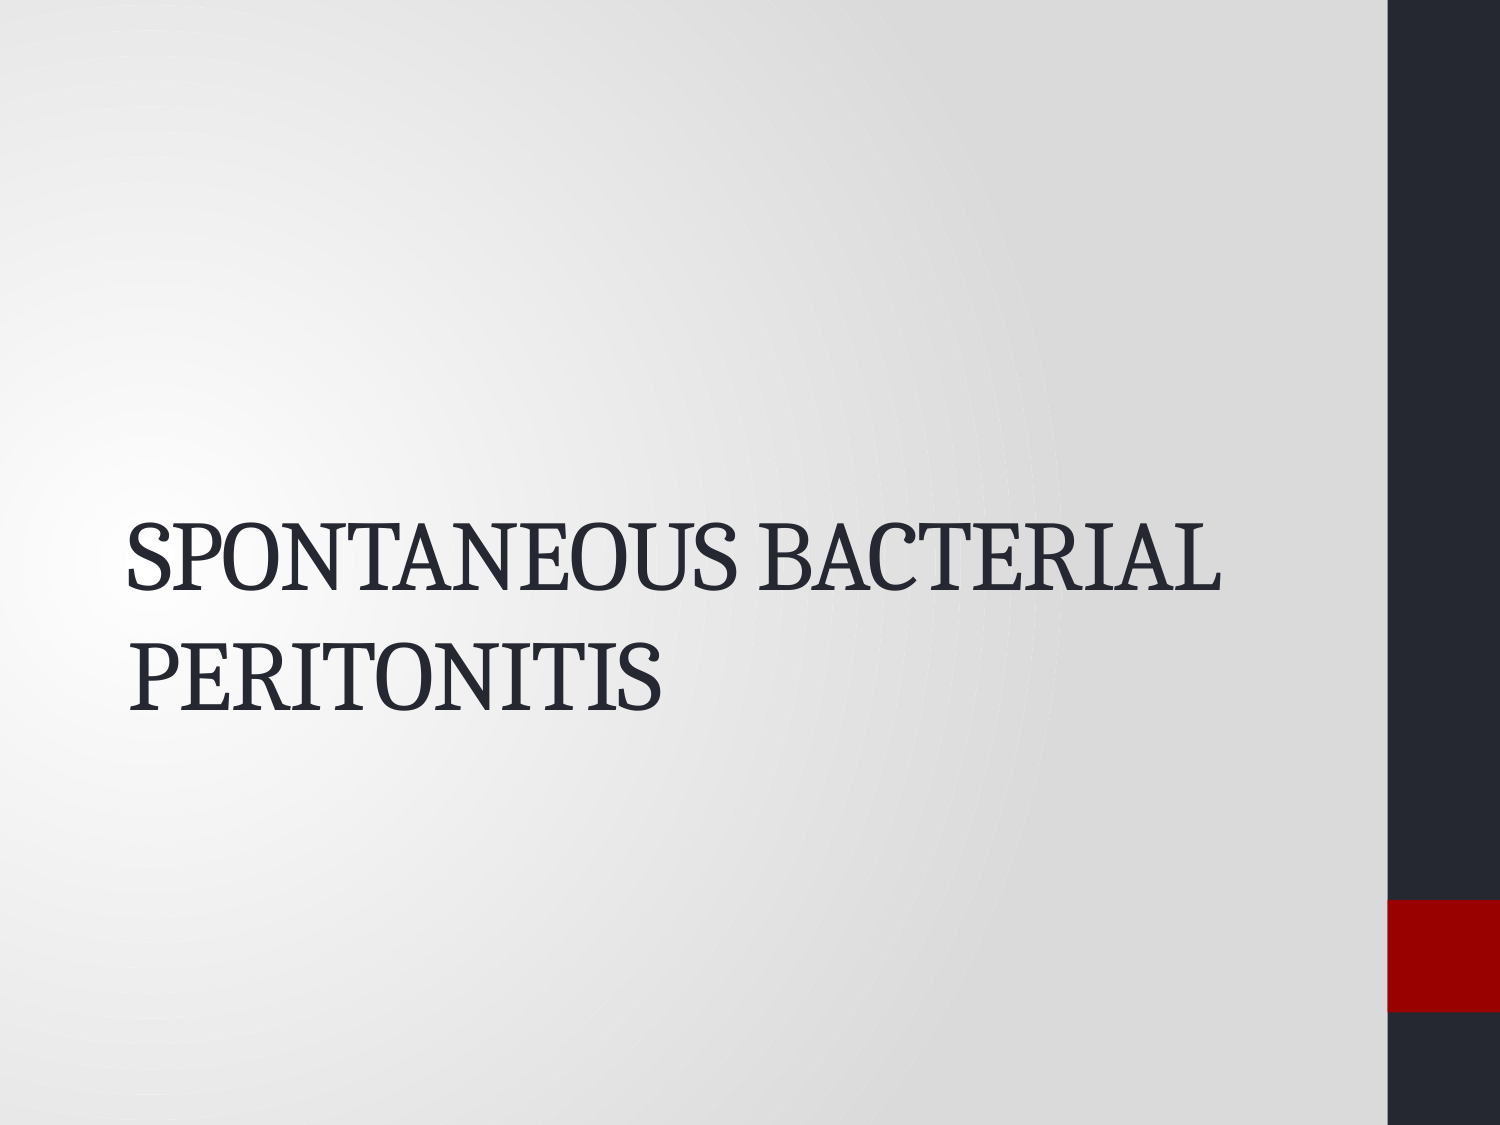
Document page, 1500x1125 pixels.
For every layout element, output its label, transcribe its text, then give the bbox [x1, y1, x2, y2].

title SPONTANEOUS BACTERIAL PERITONITIS [112, 312, 1350, 738]
